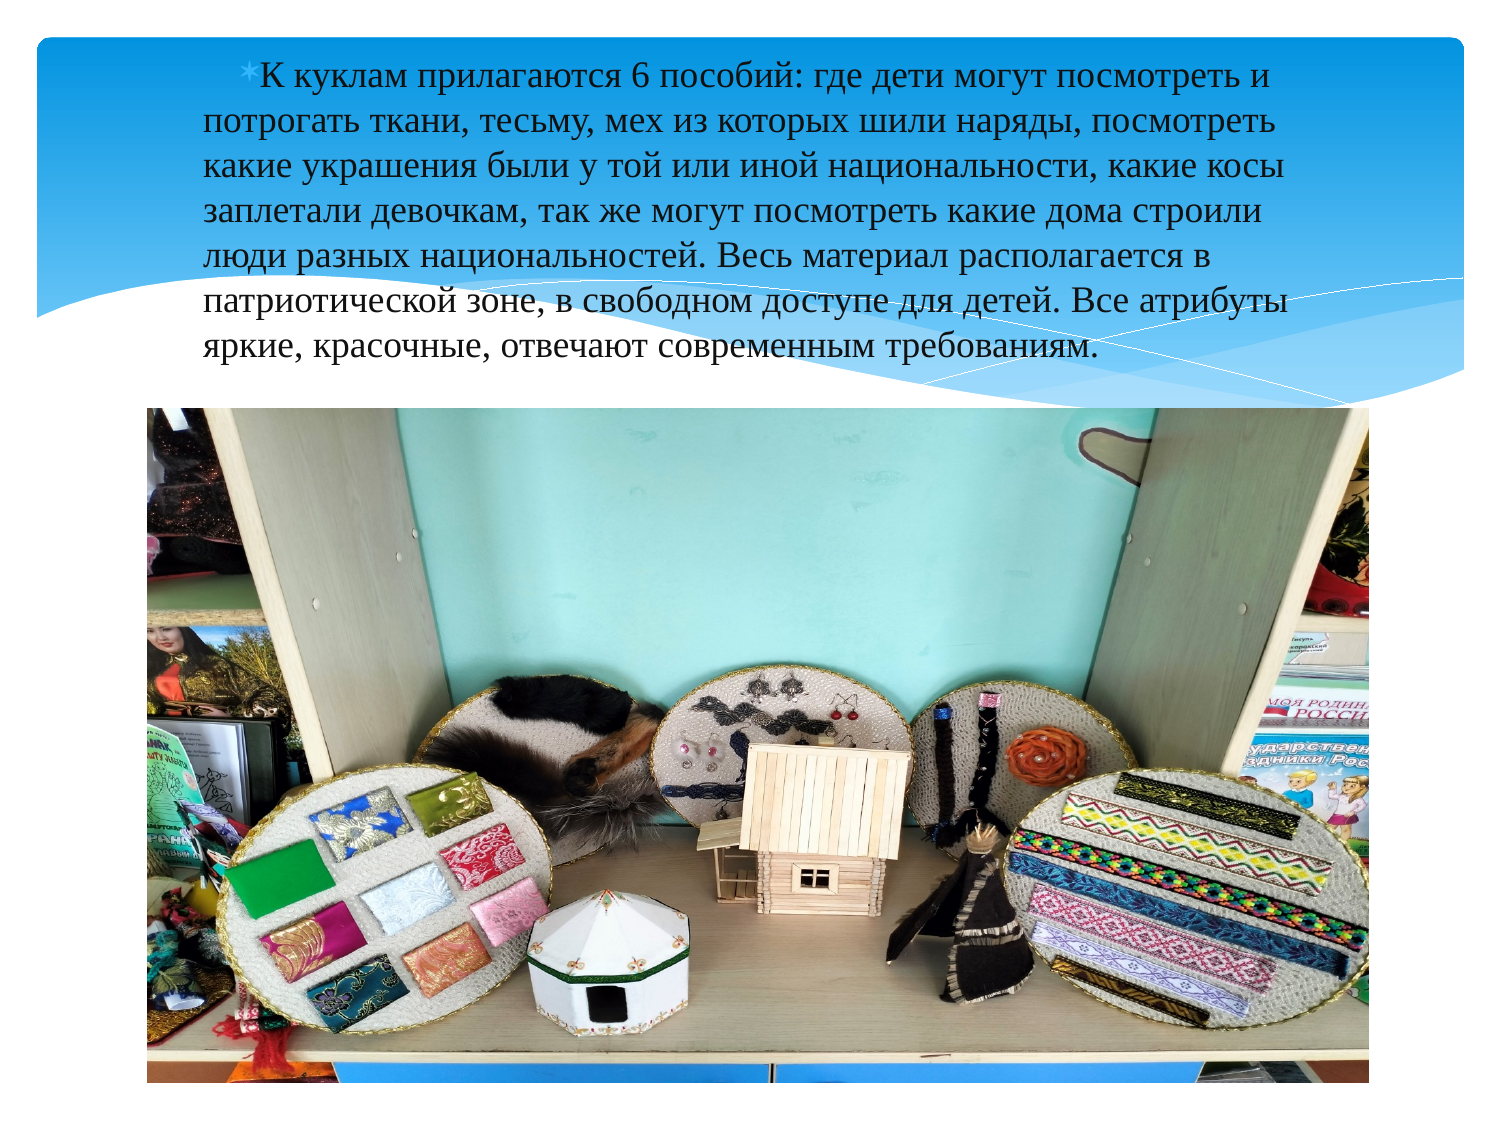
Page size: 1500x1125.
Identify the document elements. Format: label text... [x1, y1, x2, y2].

list К куклам прилагаются 6 пособий: где дети могут посмотреть и потрогать ткани, тесьму, мех из которых шили наряды, посмотреть какие украшения были у той или иной национальности, какие косы заплетали девочкам, так же могут посмотреть какие дома строили люди разных национальностей. Весь материал располагается в патриотической зоне, в свободном доступе для детей. Все атрибуты яркие, красочные, отвечают современным требованиям. [143, 42, 1359, 410]
picture [147, 408, 1369, 1083]
